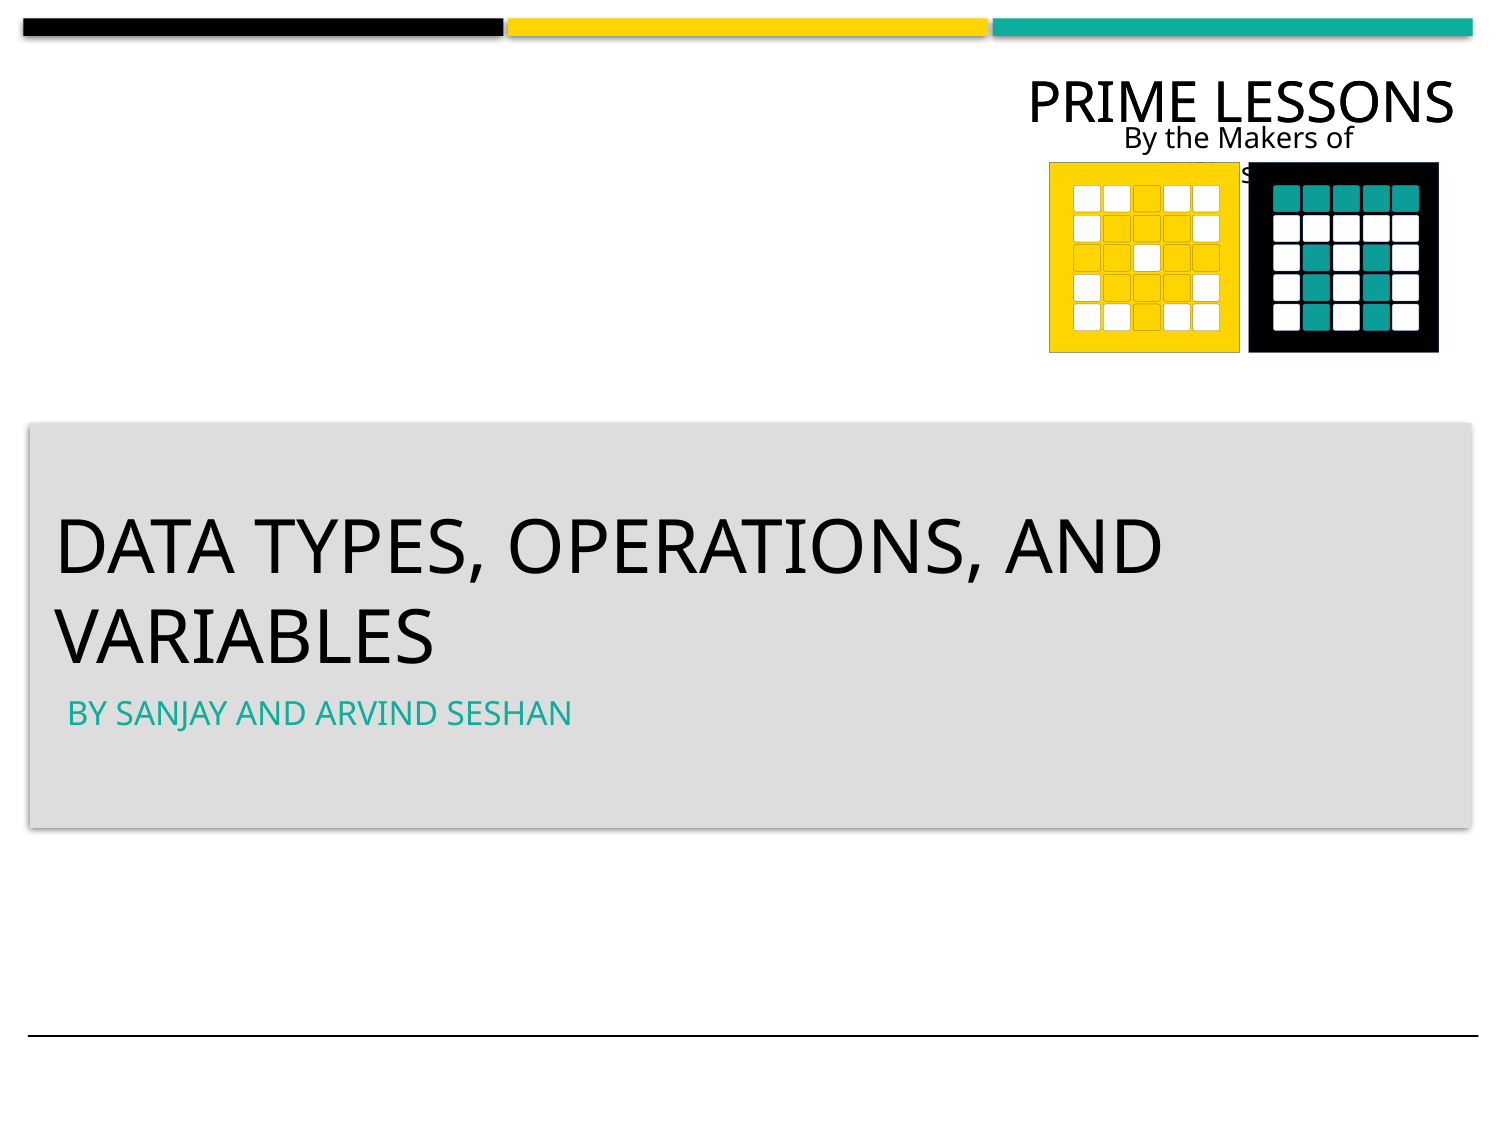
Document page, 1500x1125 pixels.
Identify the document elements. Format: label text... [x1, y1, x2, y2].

picture [1049, 162, 1240, 353]
subtitle By Sanjay and Arvind Seshan [51, 685, 994, 782]
picture [1248, 162, 1439, 353]
title Data Types, Operations, and Variables [39, 439, 1448, 686]
